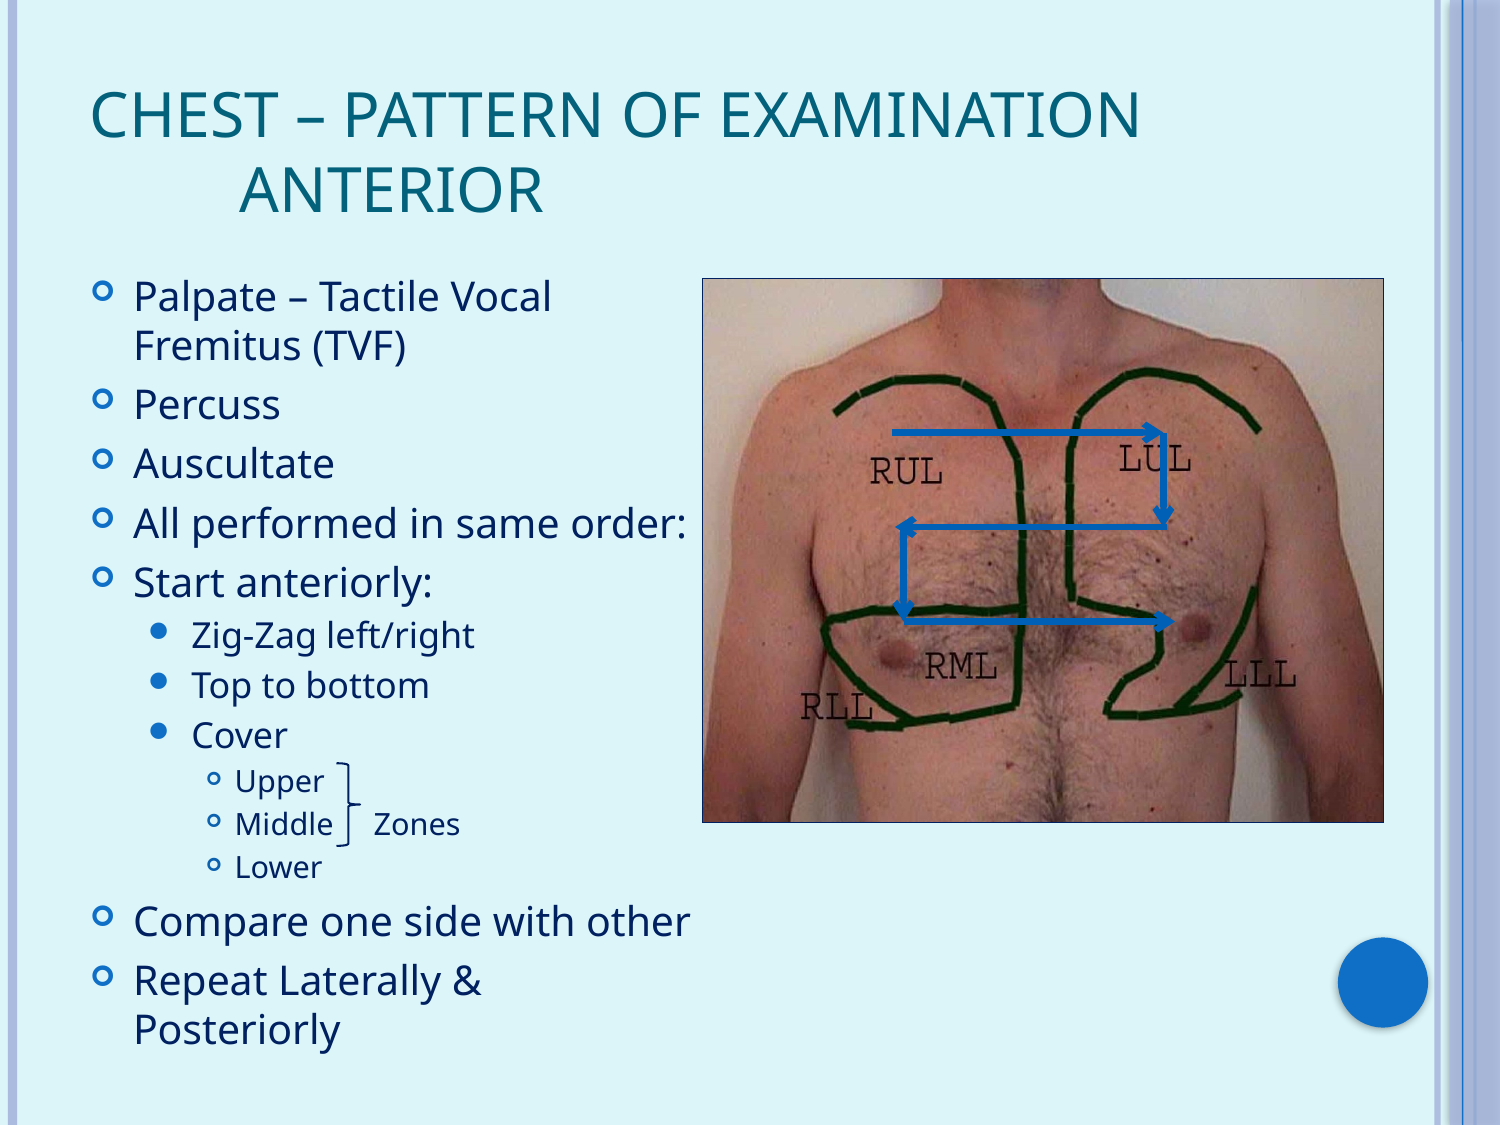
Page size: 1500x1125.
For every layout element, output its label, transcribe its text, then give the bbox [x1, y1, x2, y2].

picture [702, 278, 1384, 823]
title chest – pattern of examination Anterior [75, 45, 1300, 233]
text_box [336, 762, 362, 847]
list Palpate – Tactile Vocal Fremitus (TVF) Percuss Auscultate All performed in same order: Start anteriorly: Zig-Zag left/right Top to bottom Cover Upper Middle Zones Lower Compare one side with other Repeat Laterally & Posteriorly [75, 262, 715, 1062]
